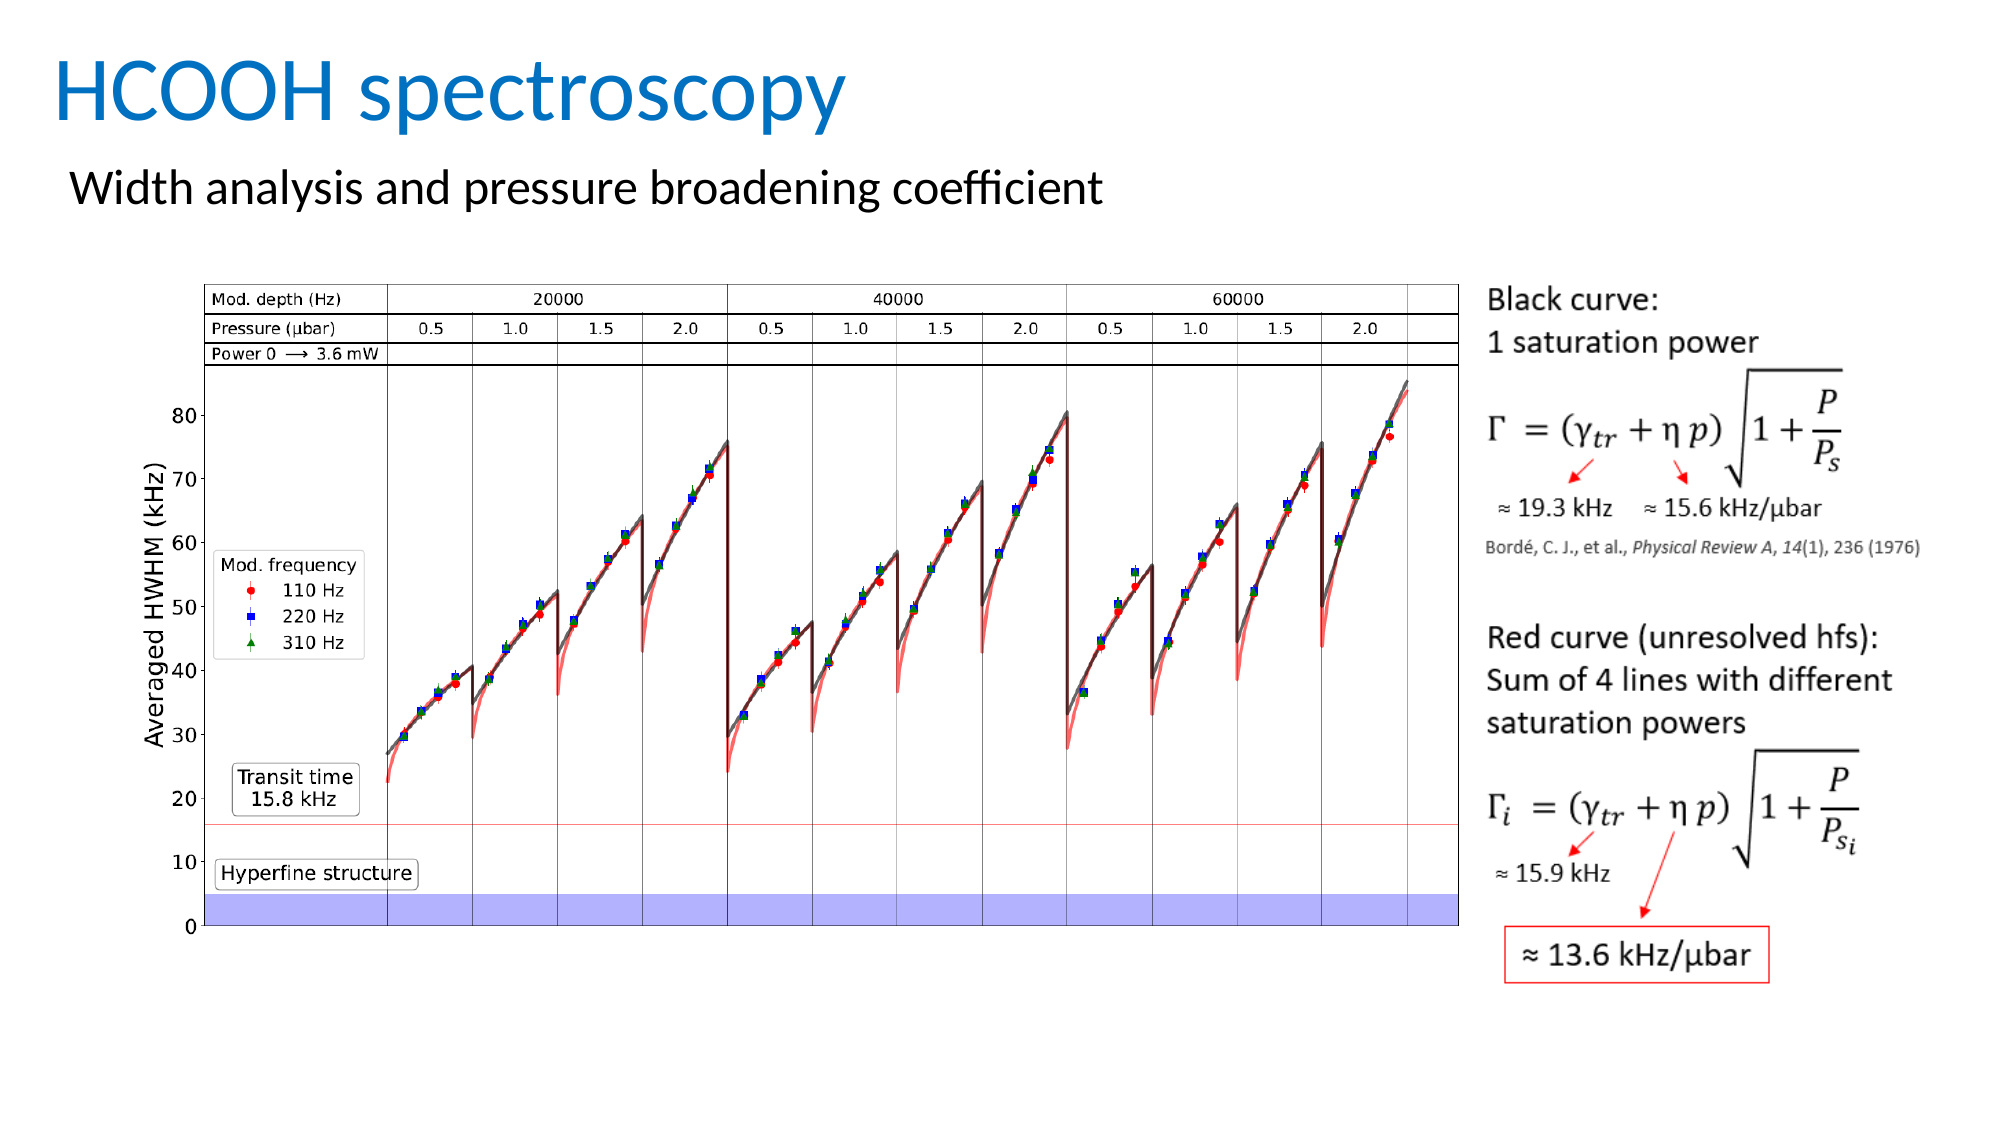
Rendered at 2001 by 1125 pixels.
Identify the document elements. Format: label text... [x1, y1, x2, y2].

picture [1477, 276, 1928, 996]
text_box HCOOH spectroscopy [38, 20, 864, 146]
picture [137, 276, 1464, 939]
text_box Width analysis and pressure broadening coefficient [54, 147, 1120, 222]
